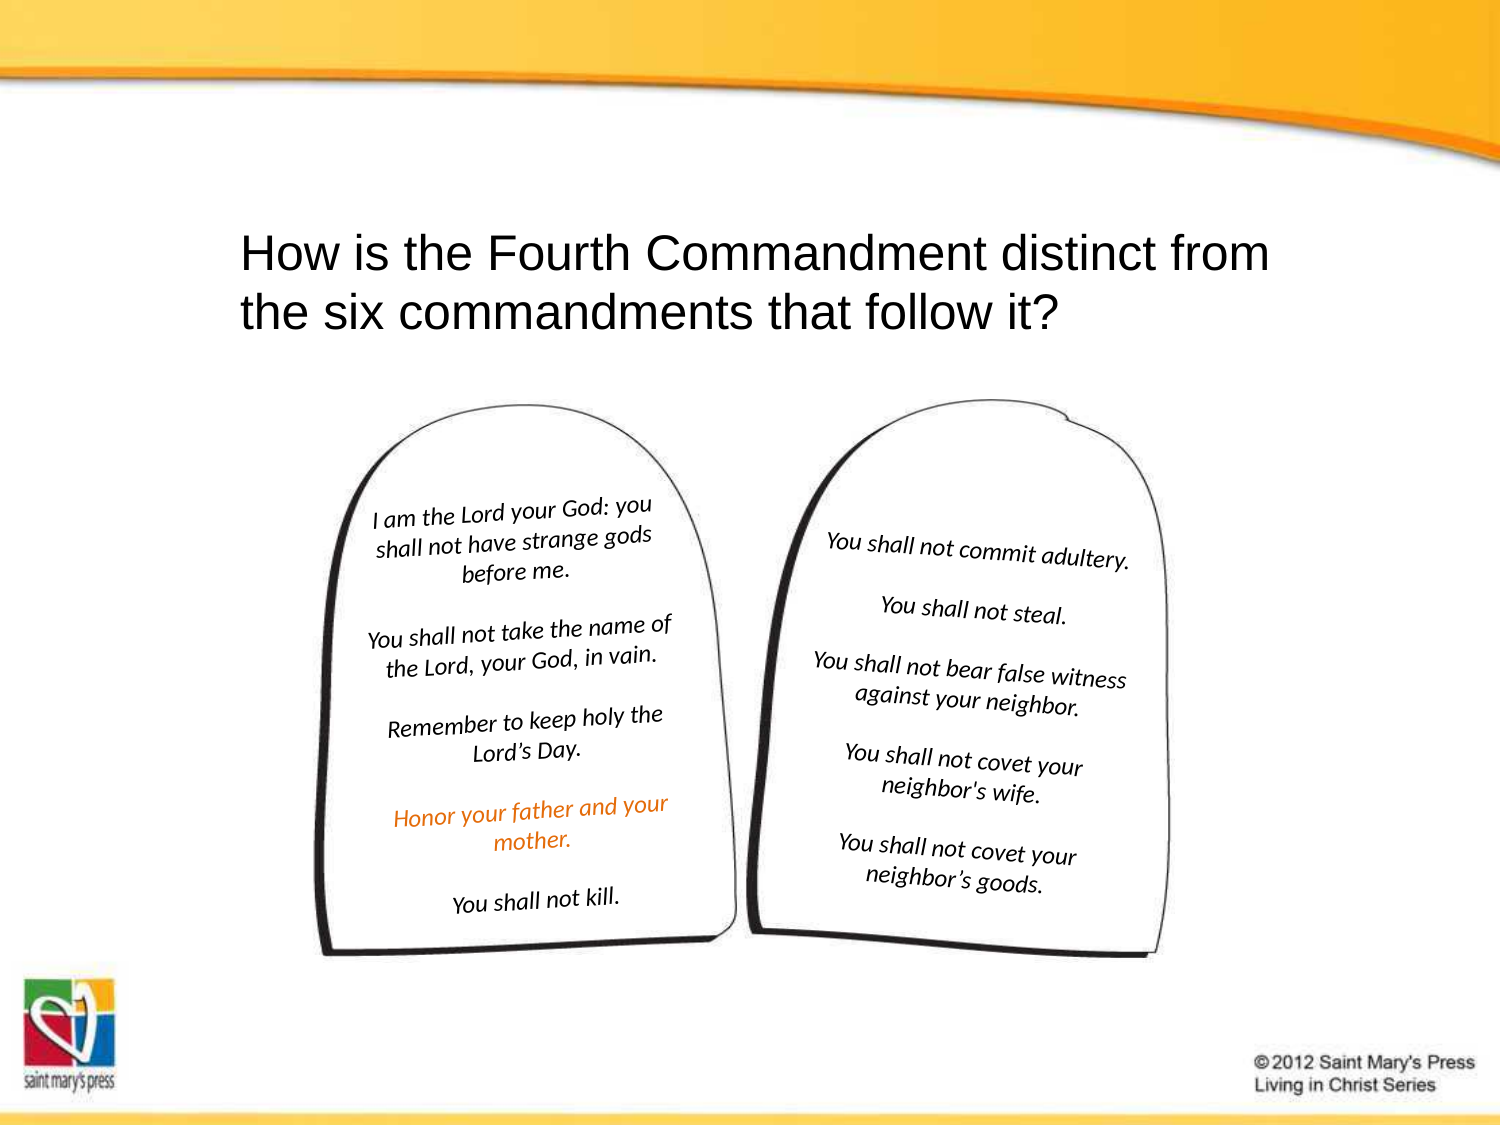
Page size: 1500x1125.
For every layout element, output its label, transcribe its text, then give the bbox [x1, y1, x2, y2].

picture [0, 0, 1500, 1125]
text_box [312, 399, 1176, 963]
list How is the Fourth Commandment distinct from the six commandments that follow it? [225, 212, 1288, 930]
